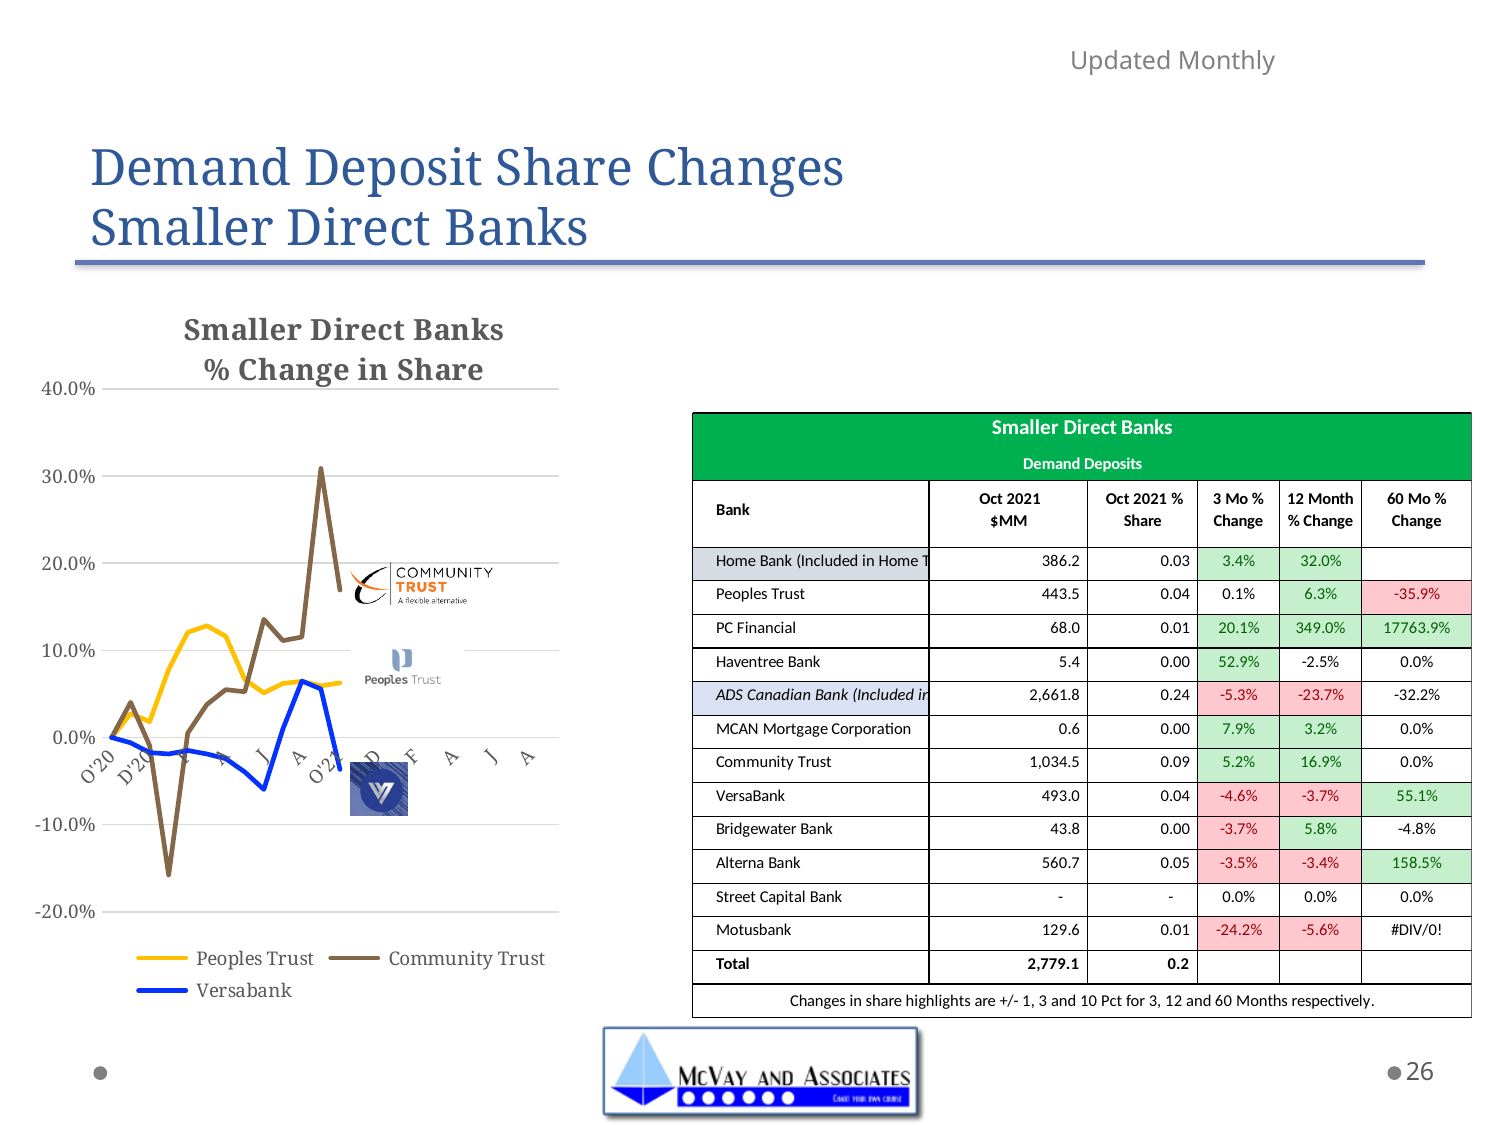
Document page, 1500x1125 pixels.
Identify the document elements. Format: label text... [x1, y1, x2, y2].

picture [349, 643, 465, 686]
picture [349, 762, 409, 816]
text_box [691, 412, 1473, 1019]
text_box Updated Monthly [1055, 37, 1291, 83]
title Demand Deposit Share Changes Smaller Direct Banks [75, 0, 1425, 263]
picture [349, 562, 493, 606]
slide_number 26 [1401, 1042, 1494, 1103]
chart [25, 277, 664, 1011]
